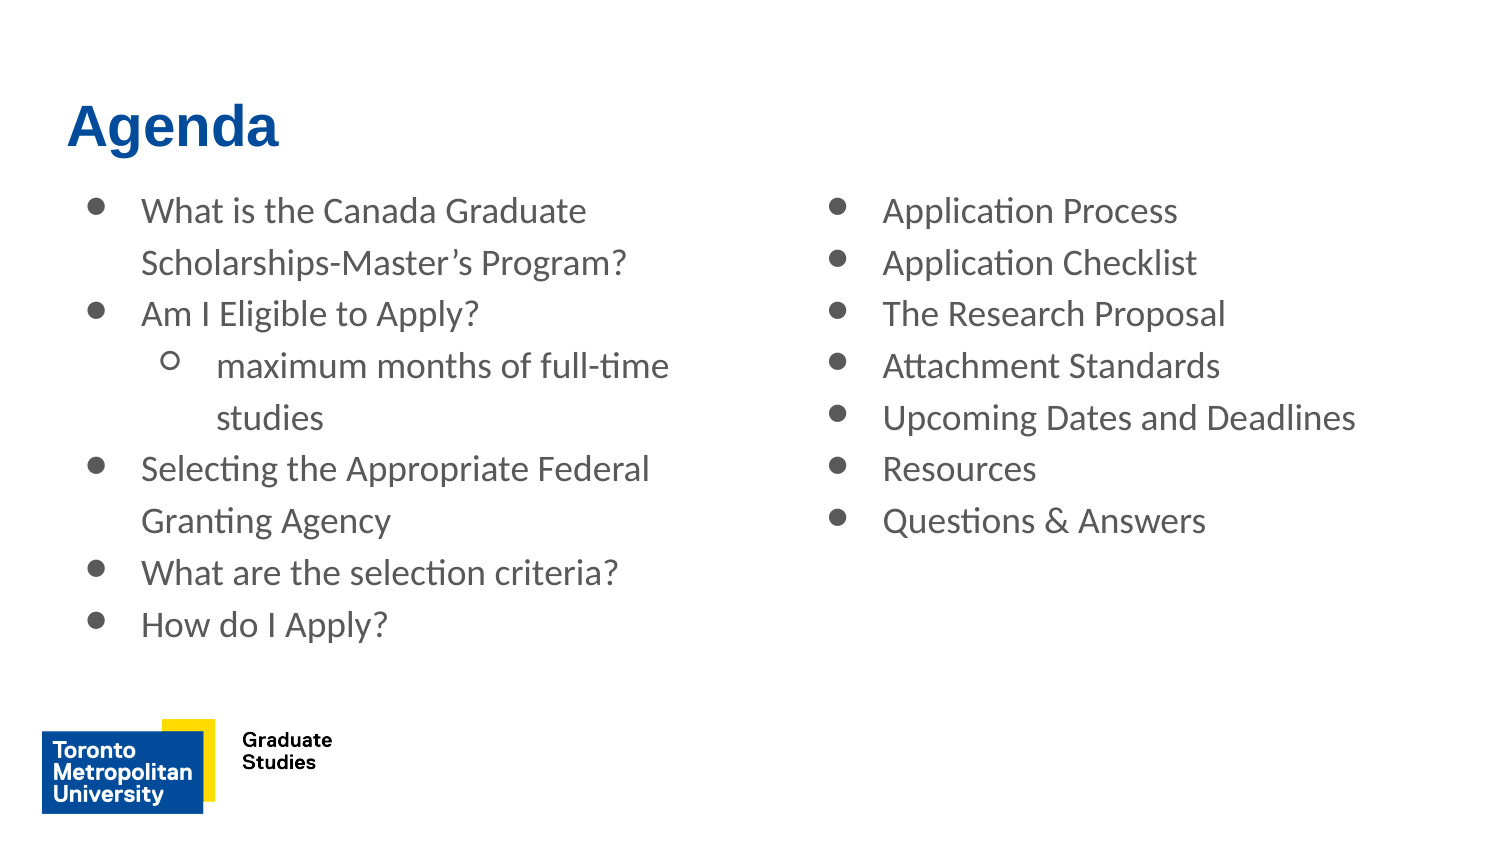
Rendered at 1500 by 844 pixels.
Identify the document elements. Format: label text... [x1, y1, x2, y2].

list What is the Canada Graduate Scholarships-Master’s Program? Am I Eligible to Apply? maximum months of full-time studies Selecting the Appropriate Federal Granting Agency What are the selection criteria? How do I Apply? [51, 164, 708, 725]
list Application Process Application Checklist The Research Proposal Attachment Standards Upcoming Dates and Deadlines Resources Questions & Answers [792, 164, 1449, 725]
title Agenda [51, 72, 1449, 167]
picture [42, 719, 332, 814]
